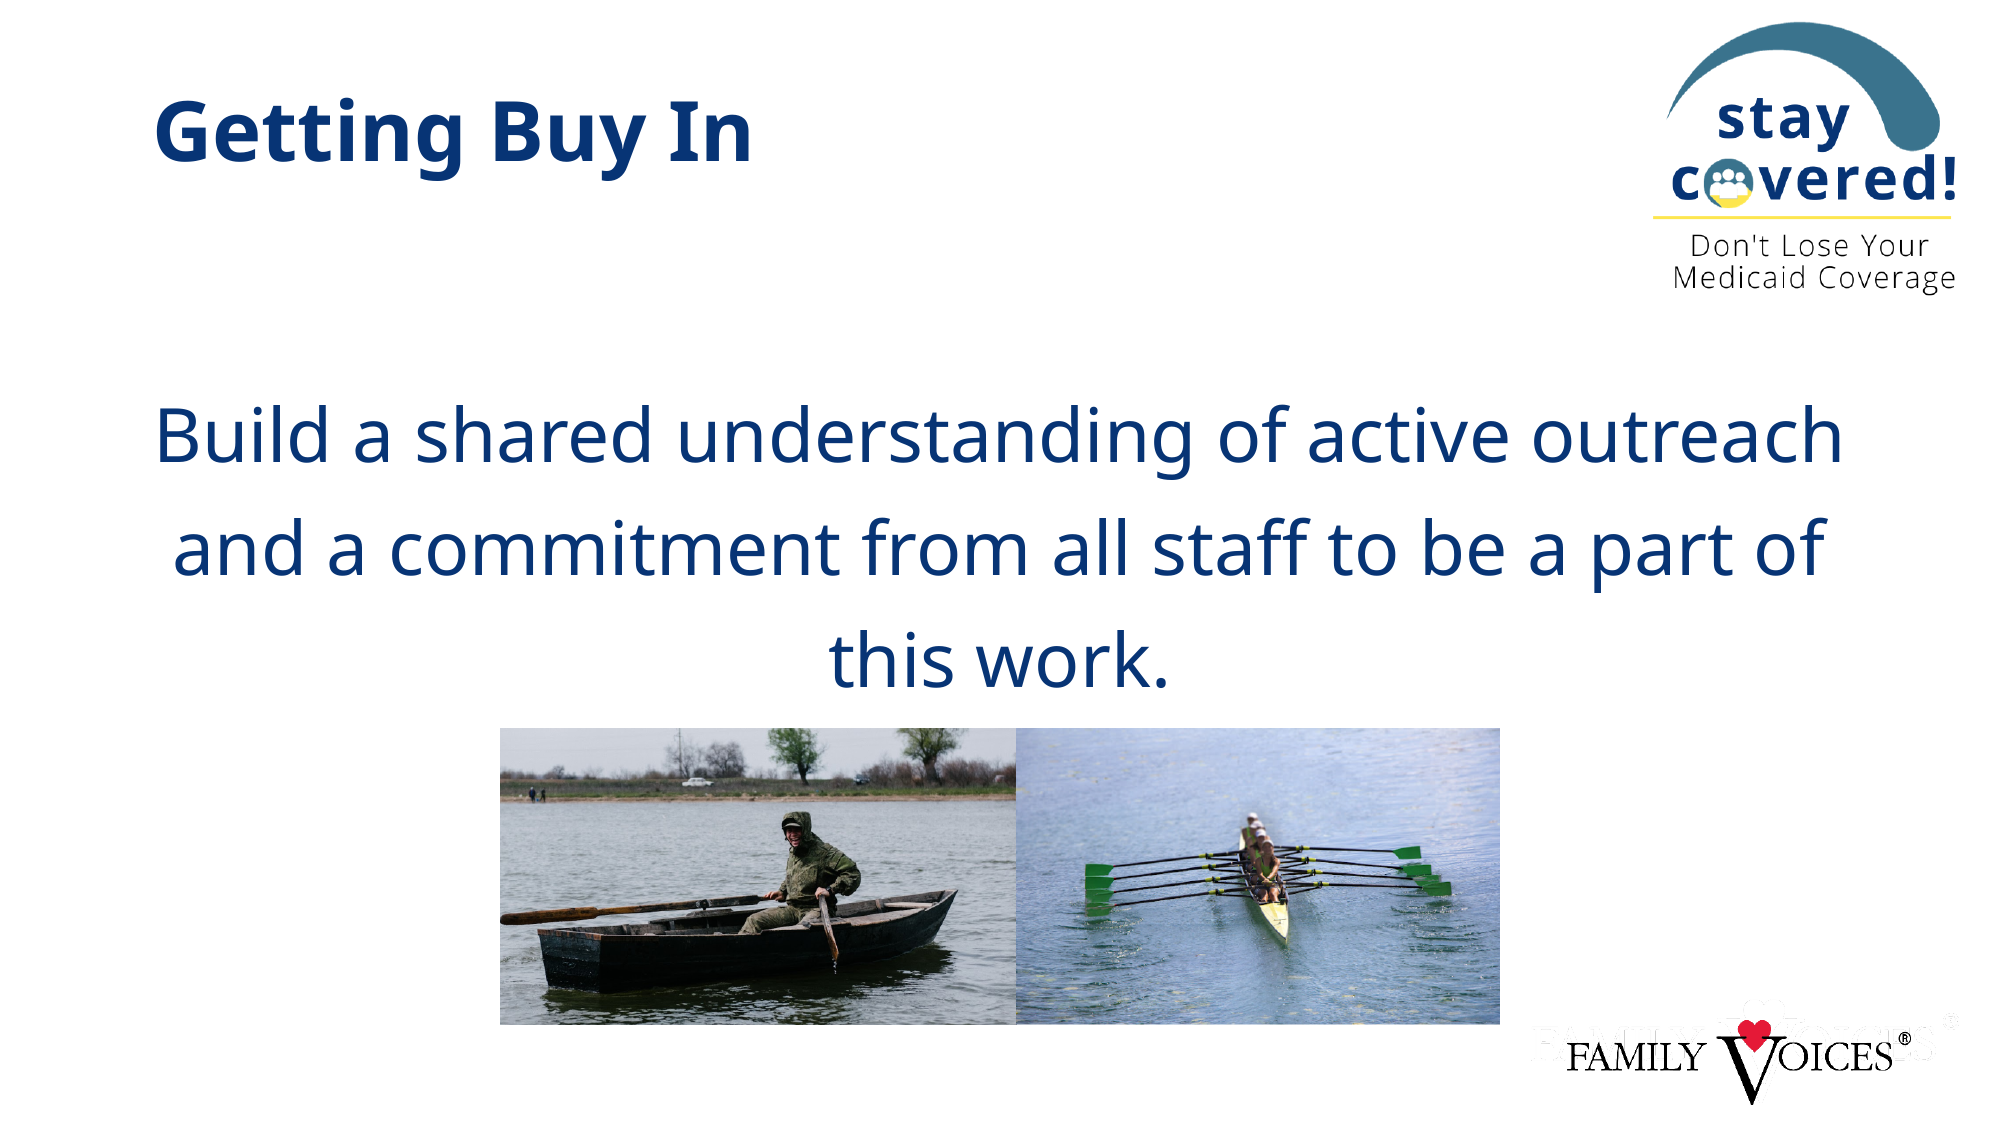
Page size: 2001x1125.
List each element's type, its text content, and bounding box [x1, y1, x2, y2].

title Getting Buy In [137, 25, 1570, 243]
picture [1531, 999, 1959, 1105]
picture [499, 728, 1500, 1025]
list Build a shared understanding of active outreach and a commitment from all staff to be a part of this work. [137, 357, 1863, 730]
picture [1642, 16, 1965, 302]
